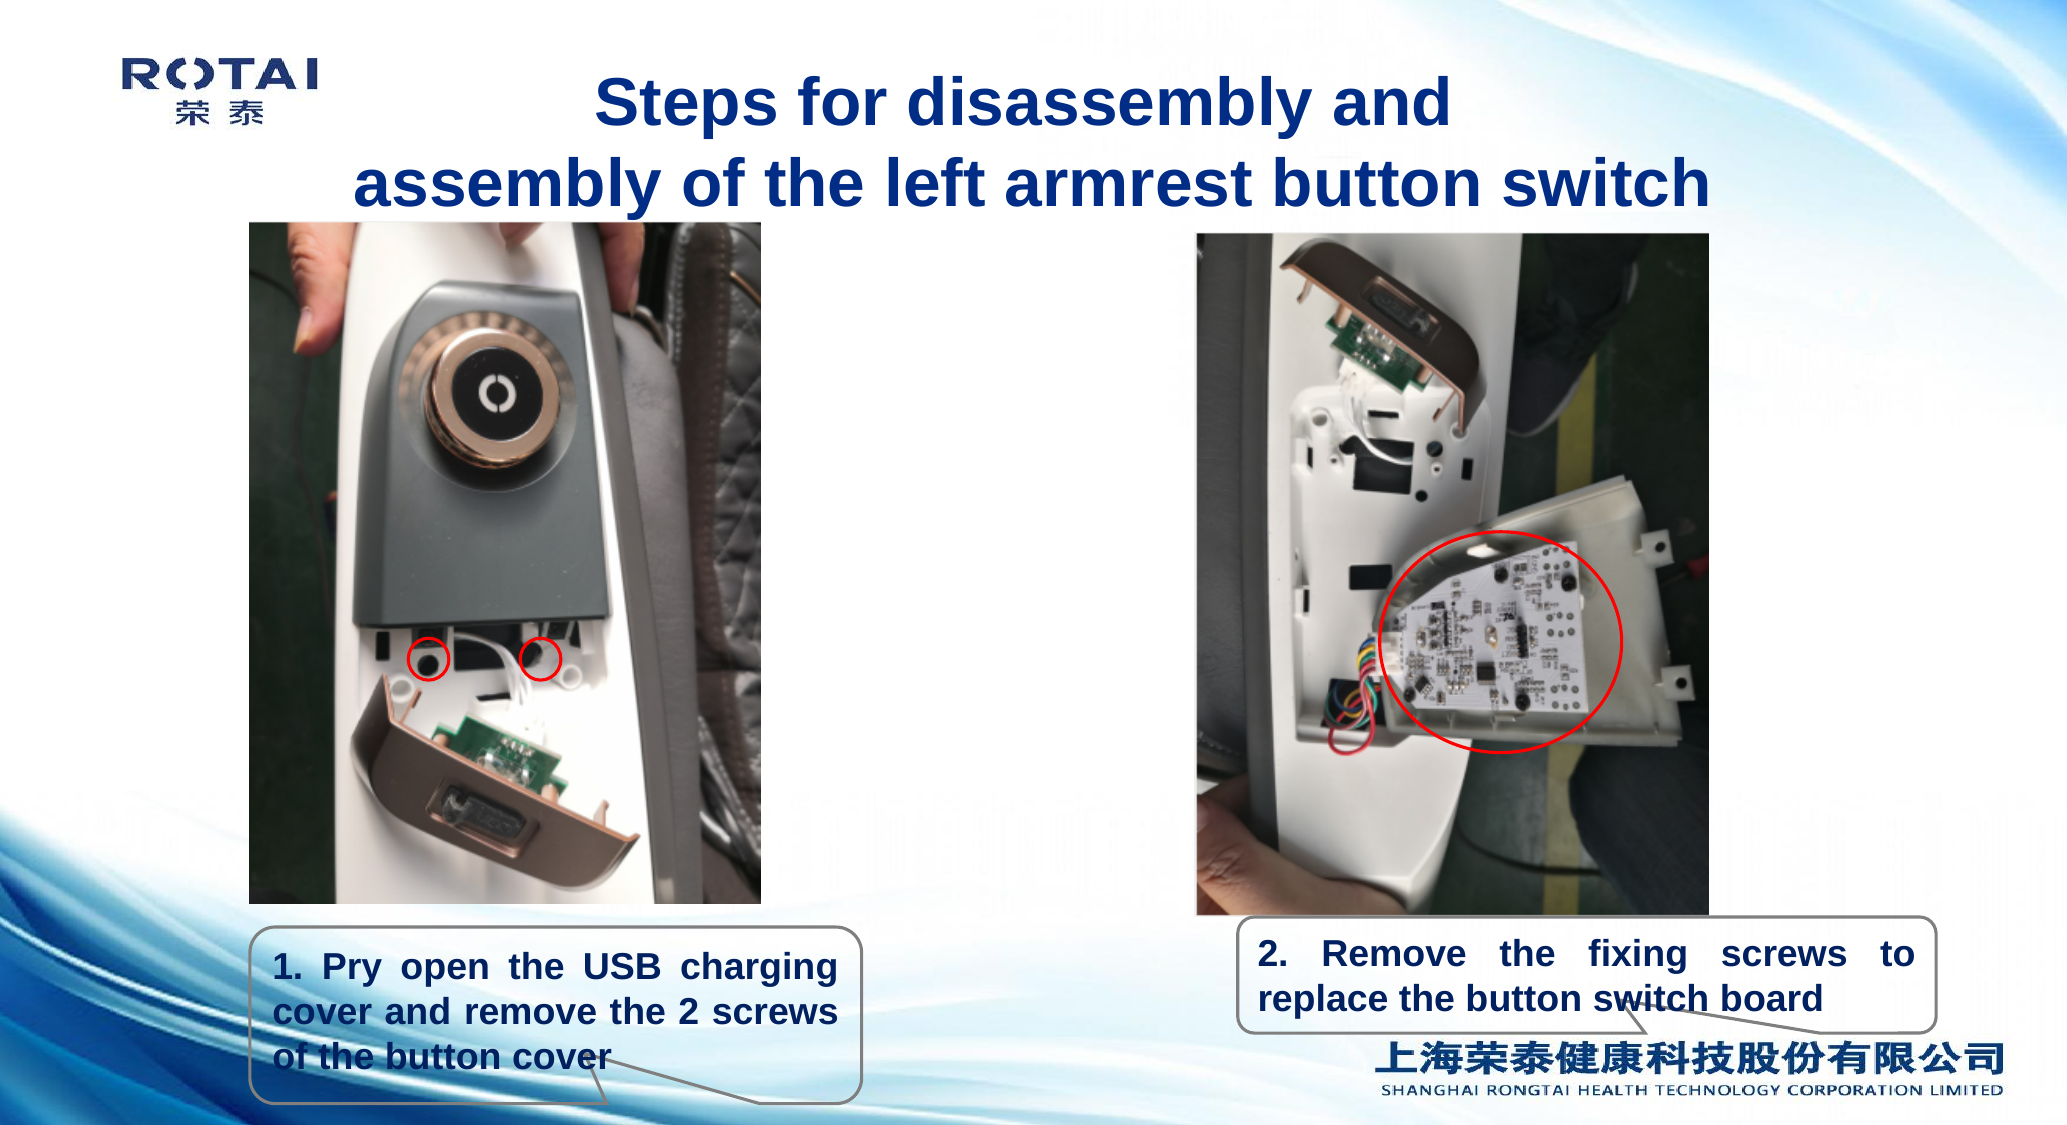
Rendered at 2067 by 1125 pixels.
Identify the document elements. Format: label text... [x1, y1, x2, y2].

text_box 2. Remove the fixing screws to replace the button switch board [1237, 916, 1937, 1034]
picture [0, 0, 2067, 1125]
text_box 1. Pry open the USB charging cover and remove the 2 screws of the button cover [249, 926, 862, 1104]
title Steps for disassembly and assembly of the left armrest button switch [103, 44, 1964, 233]
